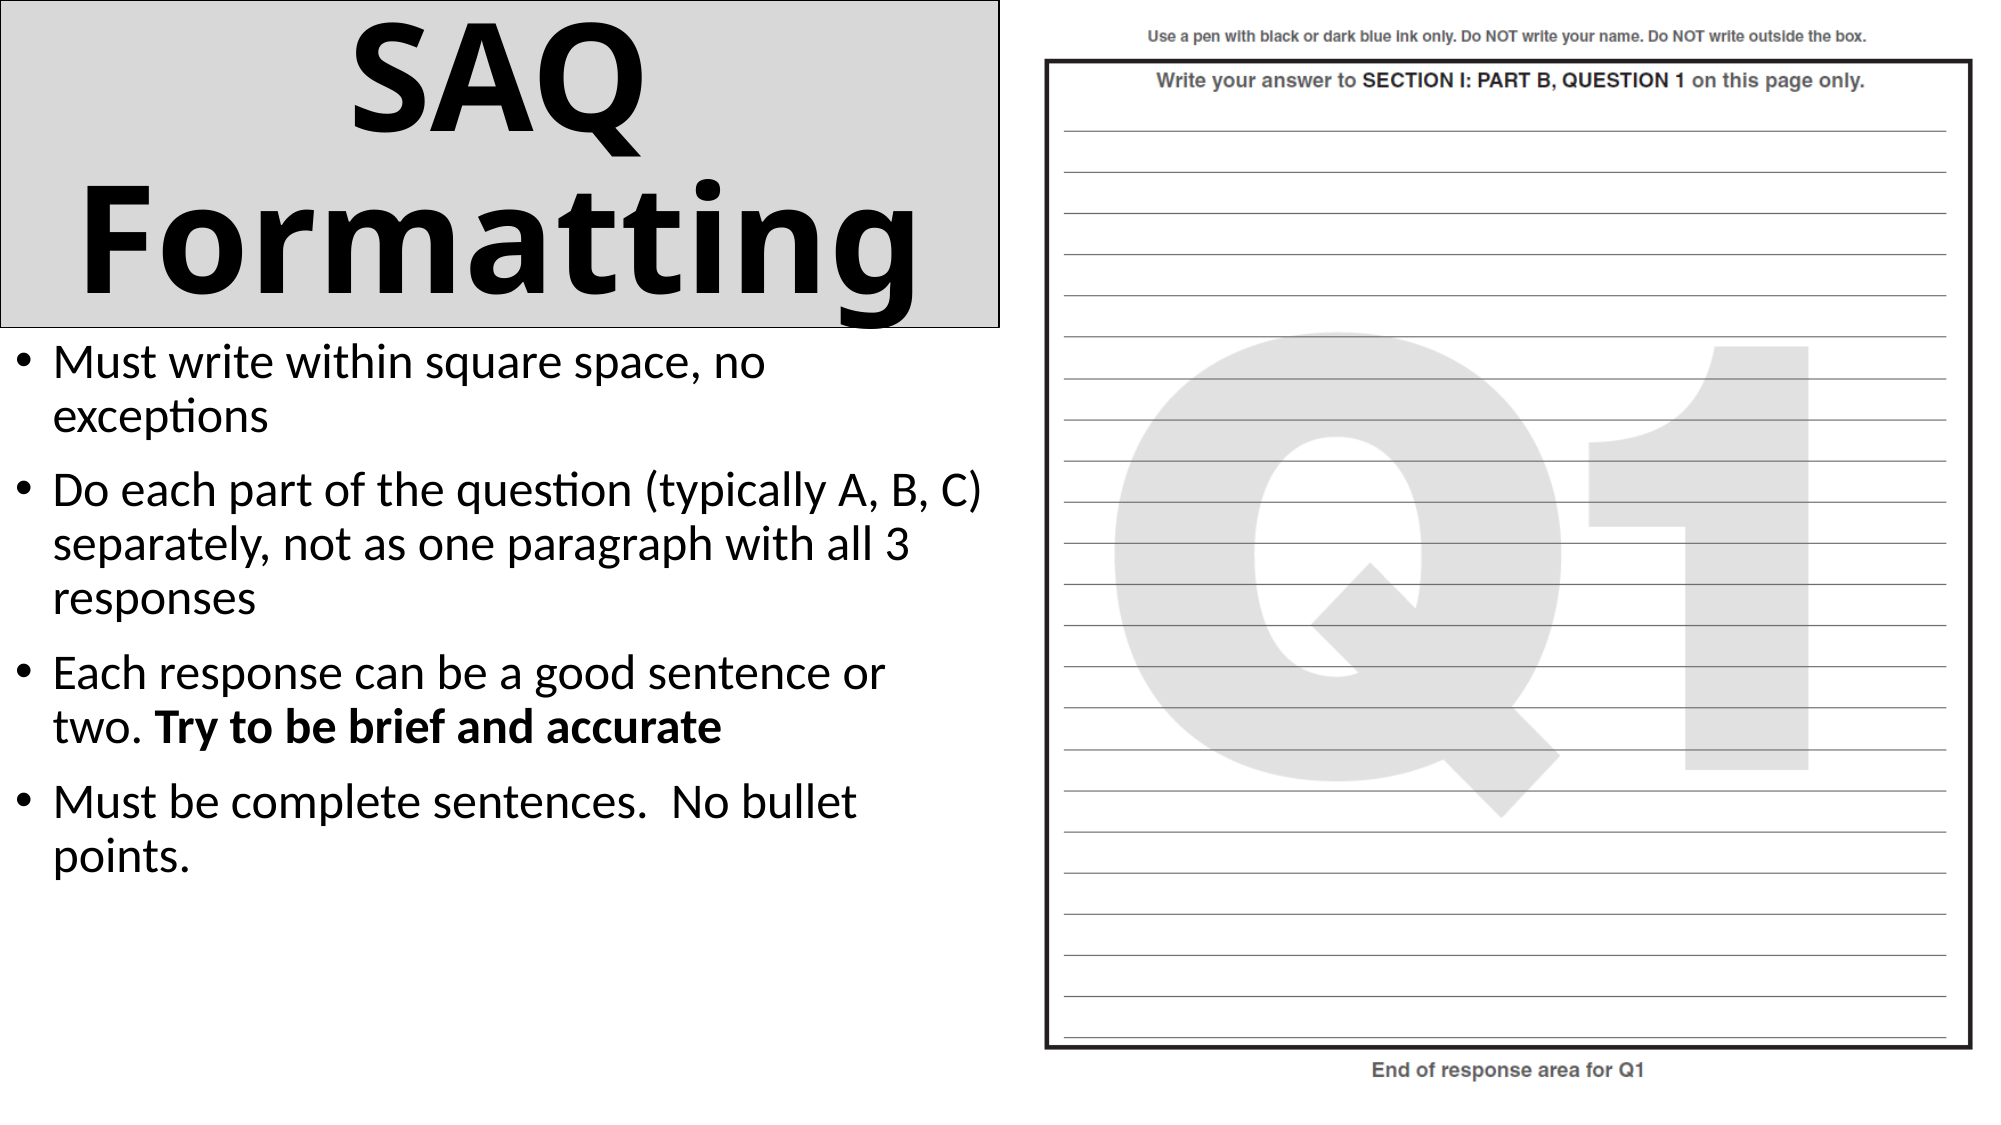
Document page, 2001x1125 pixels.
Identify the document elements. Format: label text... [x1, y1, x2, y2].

title SAQ Formatting [0, 0, 996, 328]
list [998, 0, 2000, 1125]
list Must write within square space, no exceptions Do each part of the question (typically A, B, C) separately, not as one paragraph with all 3 responses Each response can be a good sentence or two. Try to be brief and accurate Must be complete sentences. No bullet points. [0, 328, 993, 1125]
